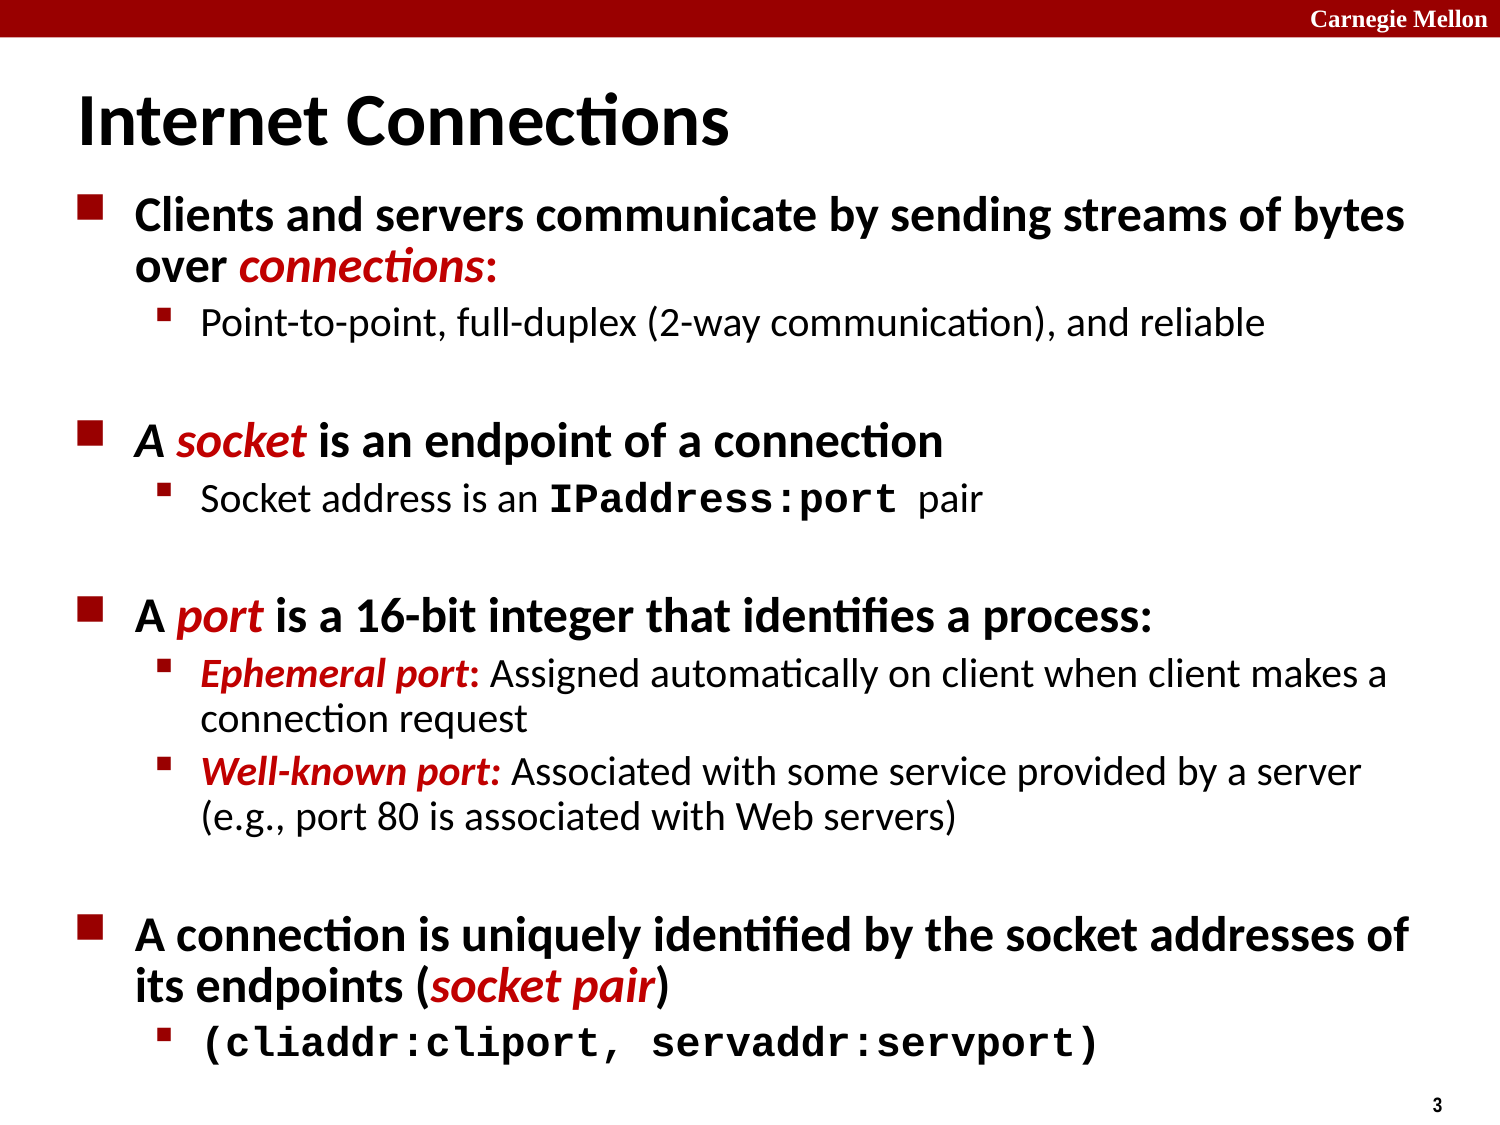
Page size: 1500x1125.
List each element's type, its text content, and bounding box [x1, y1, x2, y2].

title Internet Connections [62, 68, 1175, 163]
list Clients and servers communicate by sending streams of bytes over connections: Point-to-point, full-duplex (2-way communication), and reliable A socket is an endpoint of a connection Socket address is an IPaddress:port pair A port is a 16-bit integer that identifies a process: Ephemeral port: Assigned automatically on client when client makes a connection request Well-known port: Associated with some service provided by a server (e.g., port 80 is associated with Web servers) A connection is uniquely identified by the socket addresses of its endpoints (socket pair) (cliaddr:cliport, servaddr:servport) [63, 182, 1427, 1084]
